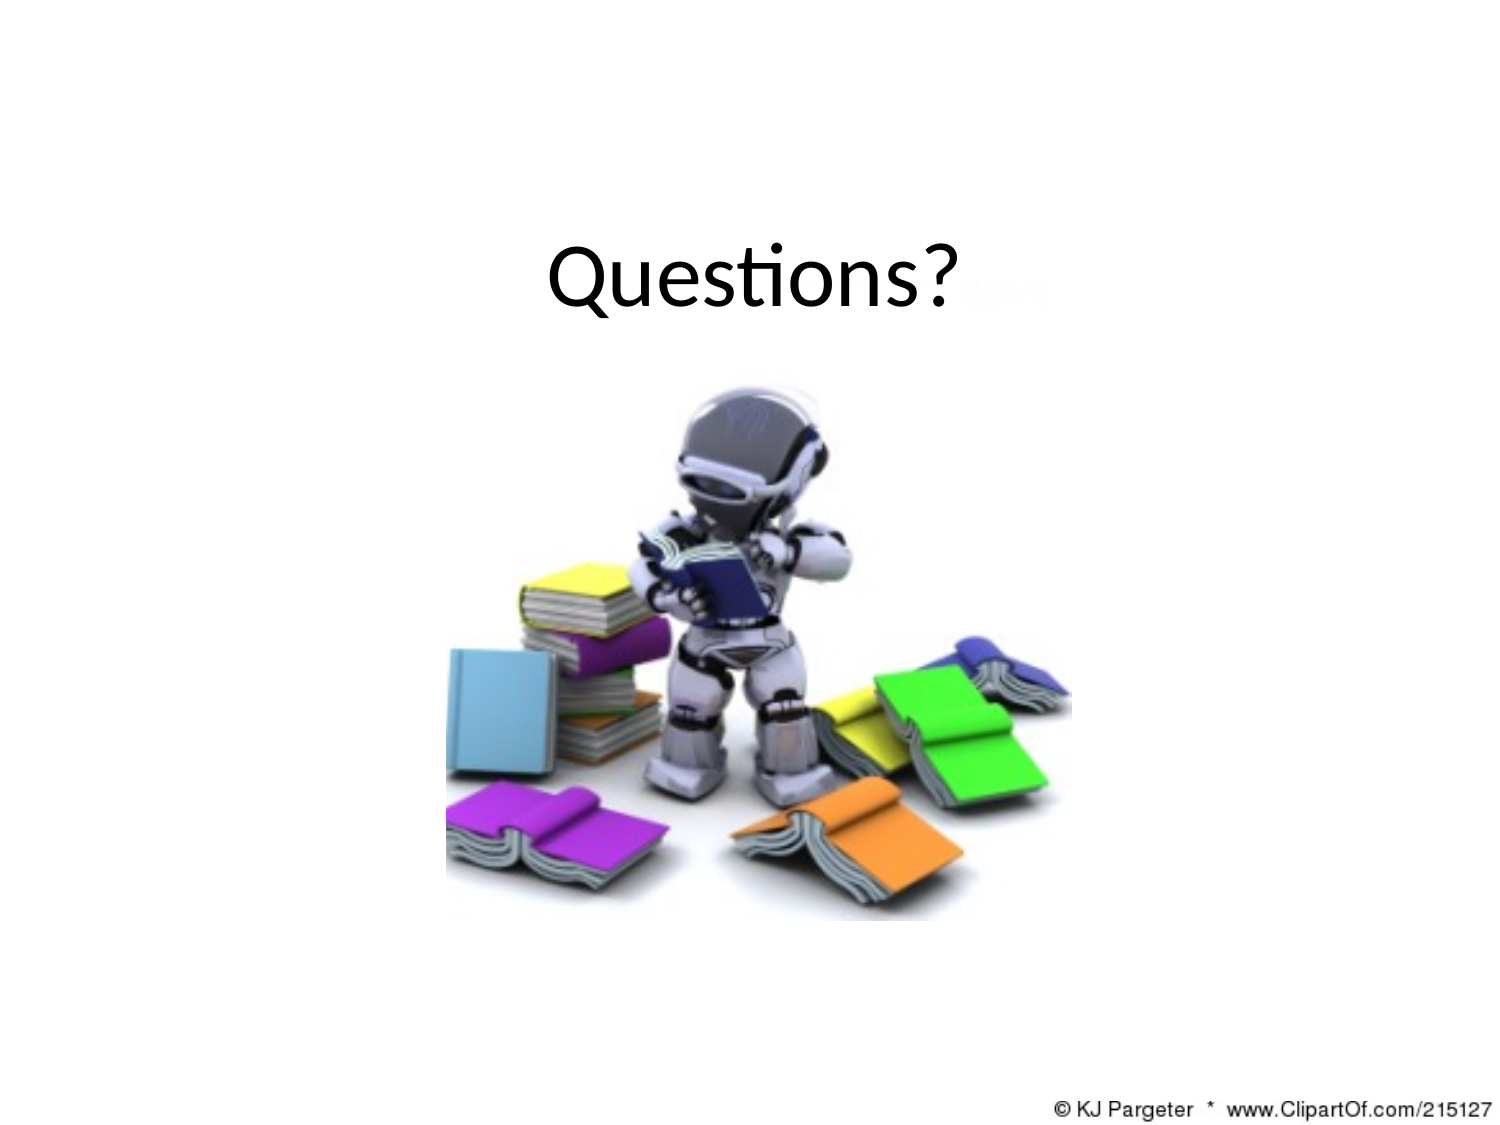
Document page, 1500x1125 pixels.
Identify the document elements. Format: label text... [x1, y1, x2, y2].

title Questions? [79, 175, 1430, 364]
picture [1019, 1101, 1498, 1125]
picture [446, 280, 1072, 921]
